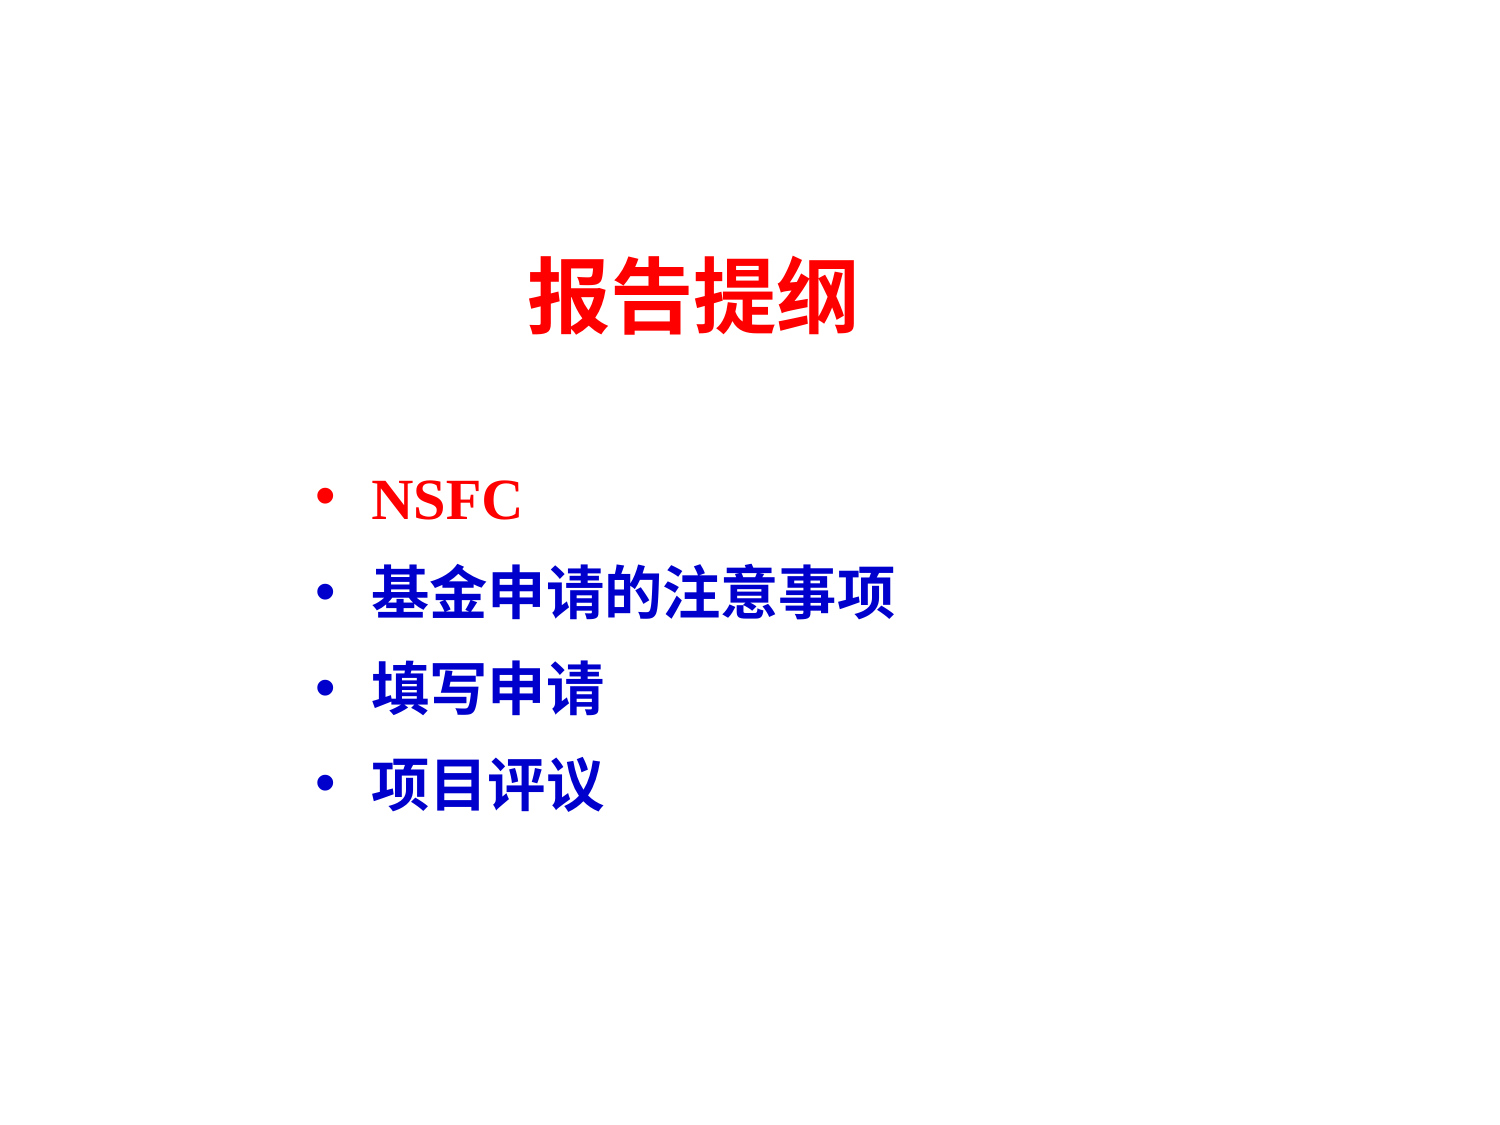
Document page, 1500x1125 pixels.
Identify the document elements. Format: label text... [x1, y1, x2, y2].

list NSFC 基金申请的注意事项 填写申请 项目评议 [300, 439, 1050, 838]
title 报告提纲 [287, 200, 1100, 388]
